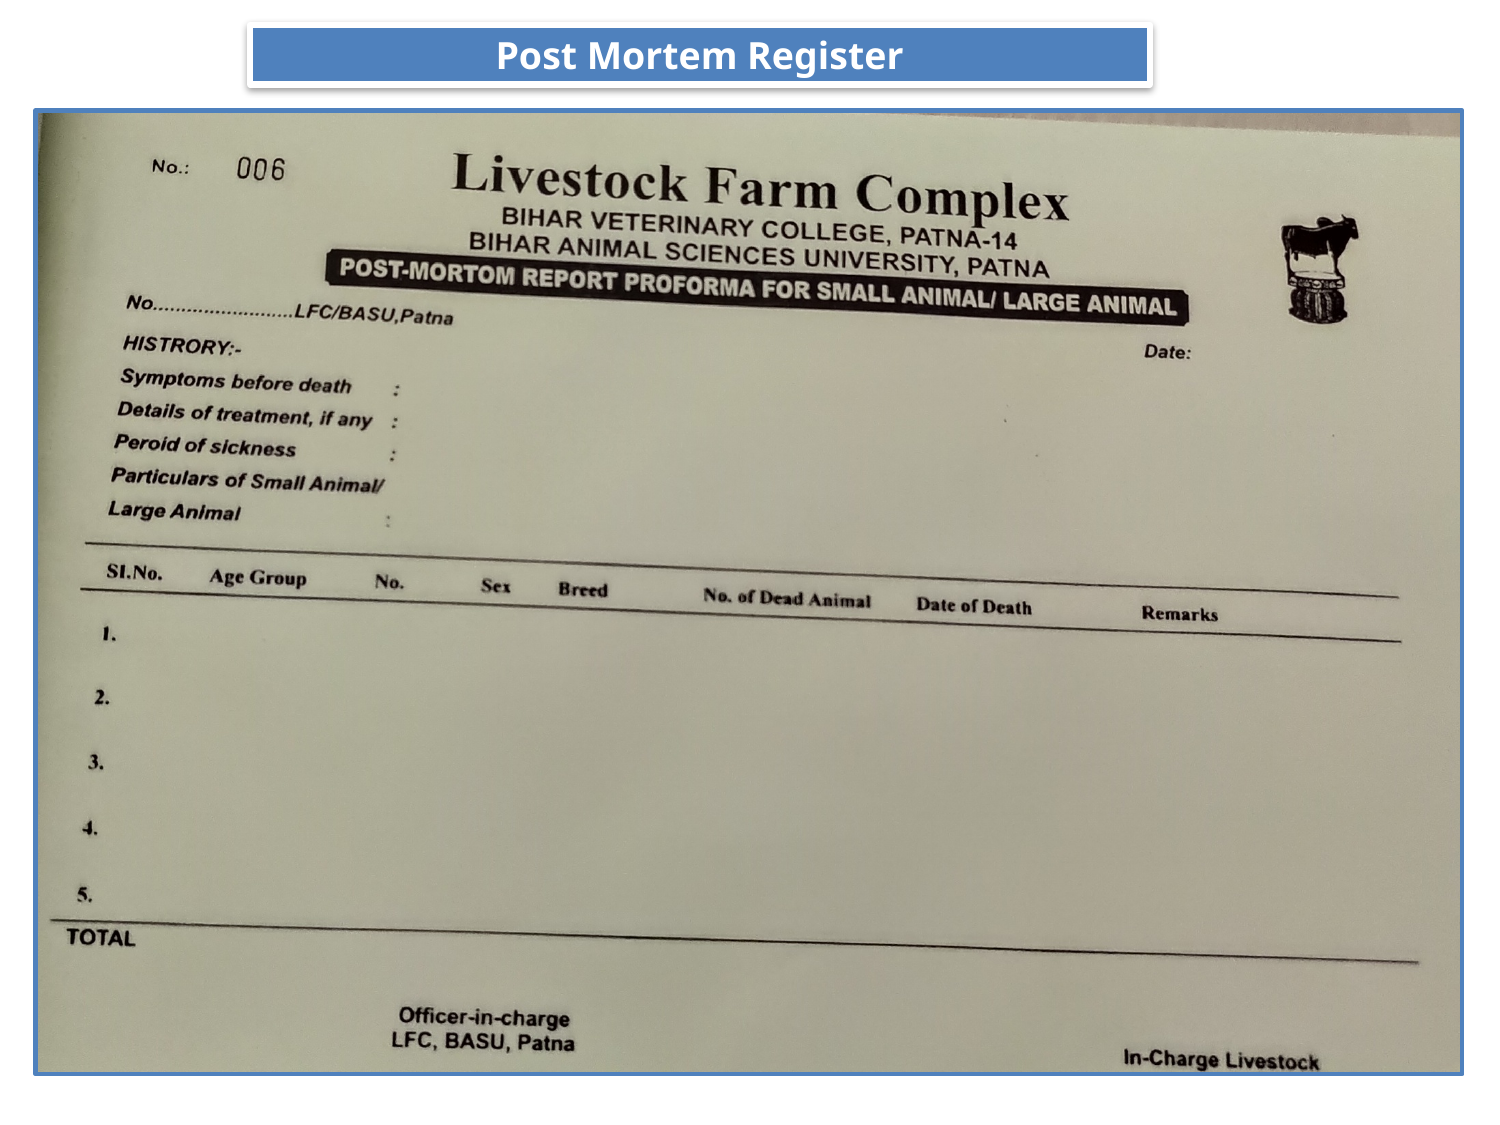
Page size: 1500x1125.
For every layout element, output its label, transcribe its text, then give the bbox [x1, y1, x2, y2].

picture [37, 112, 1461, 1073]
text_box Post Mortem Register [247, 22, 1153, 88]
